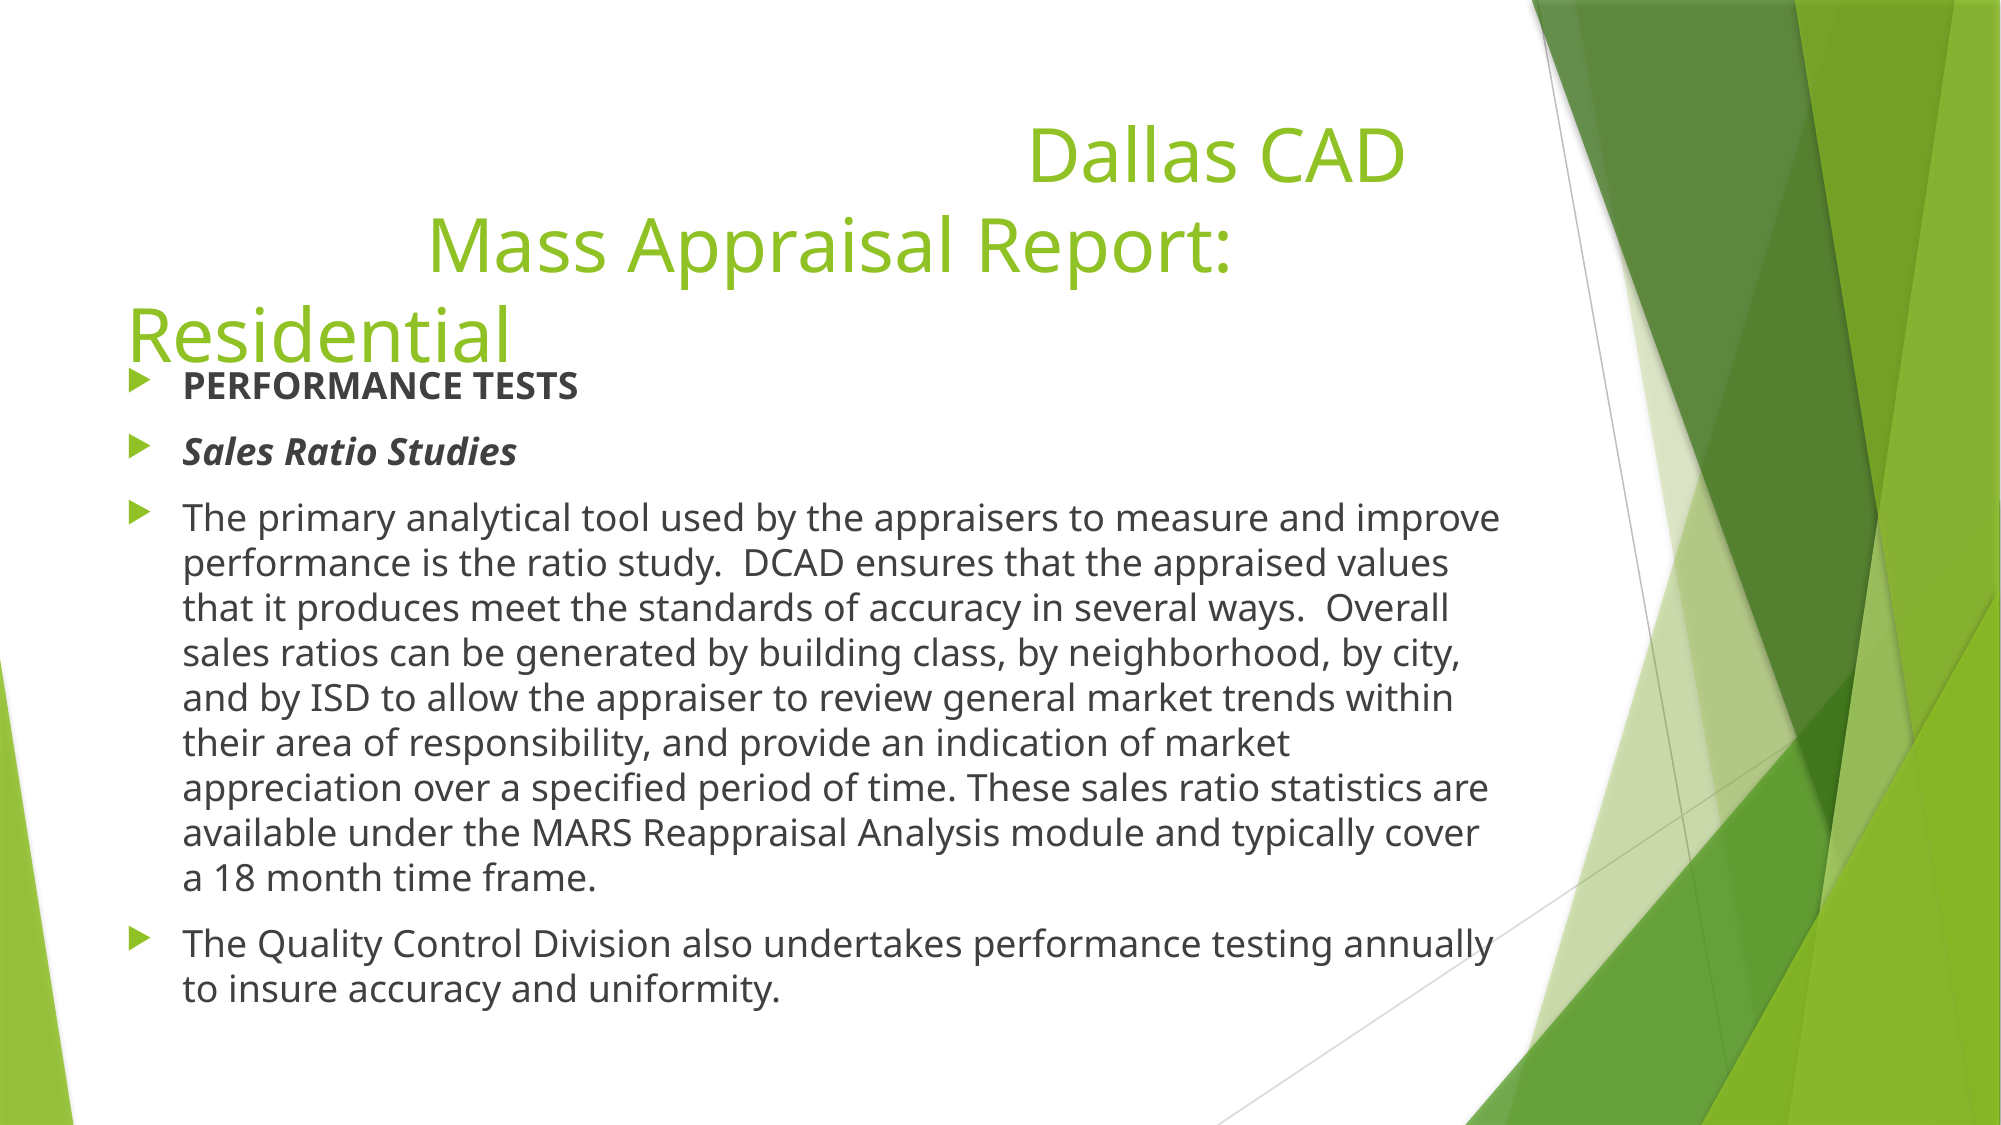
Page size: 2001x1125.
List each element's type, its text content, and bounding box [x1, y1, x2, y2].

title Dallas CAD Mass Appraisal Report: Residential [111, 99, 1522, 317]
list PERFORMANCE TESTS Sales Ratio Studies The primary analytical tool used by the appraisers to measure and improve performance is the ratio study. DCAD ensures that the appraised values that it produces meet the standards of accuracy in several ways. Overall sales ratios can be generated by building class, by neighborhood, by city, and by ISD to allow the appraiser to review general market trends within their area of responsibility, and provide an indication of market appreciation over a specified period of time. These sales ratio statistics are available under the MARS Reappraisal Analysis module and typically cover a 18 month time frame. The Quality Control Division also undertakes performance testing annually to insure accuracy and uniformity. [111, 354, 1522, 992]
